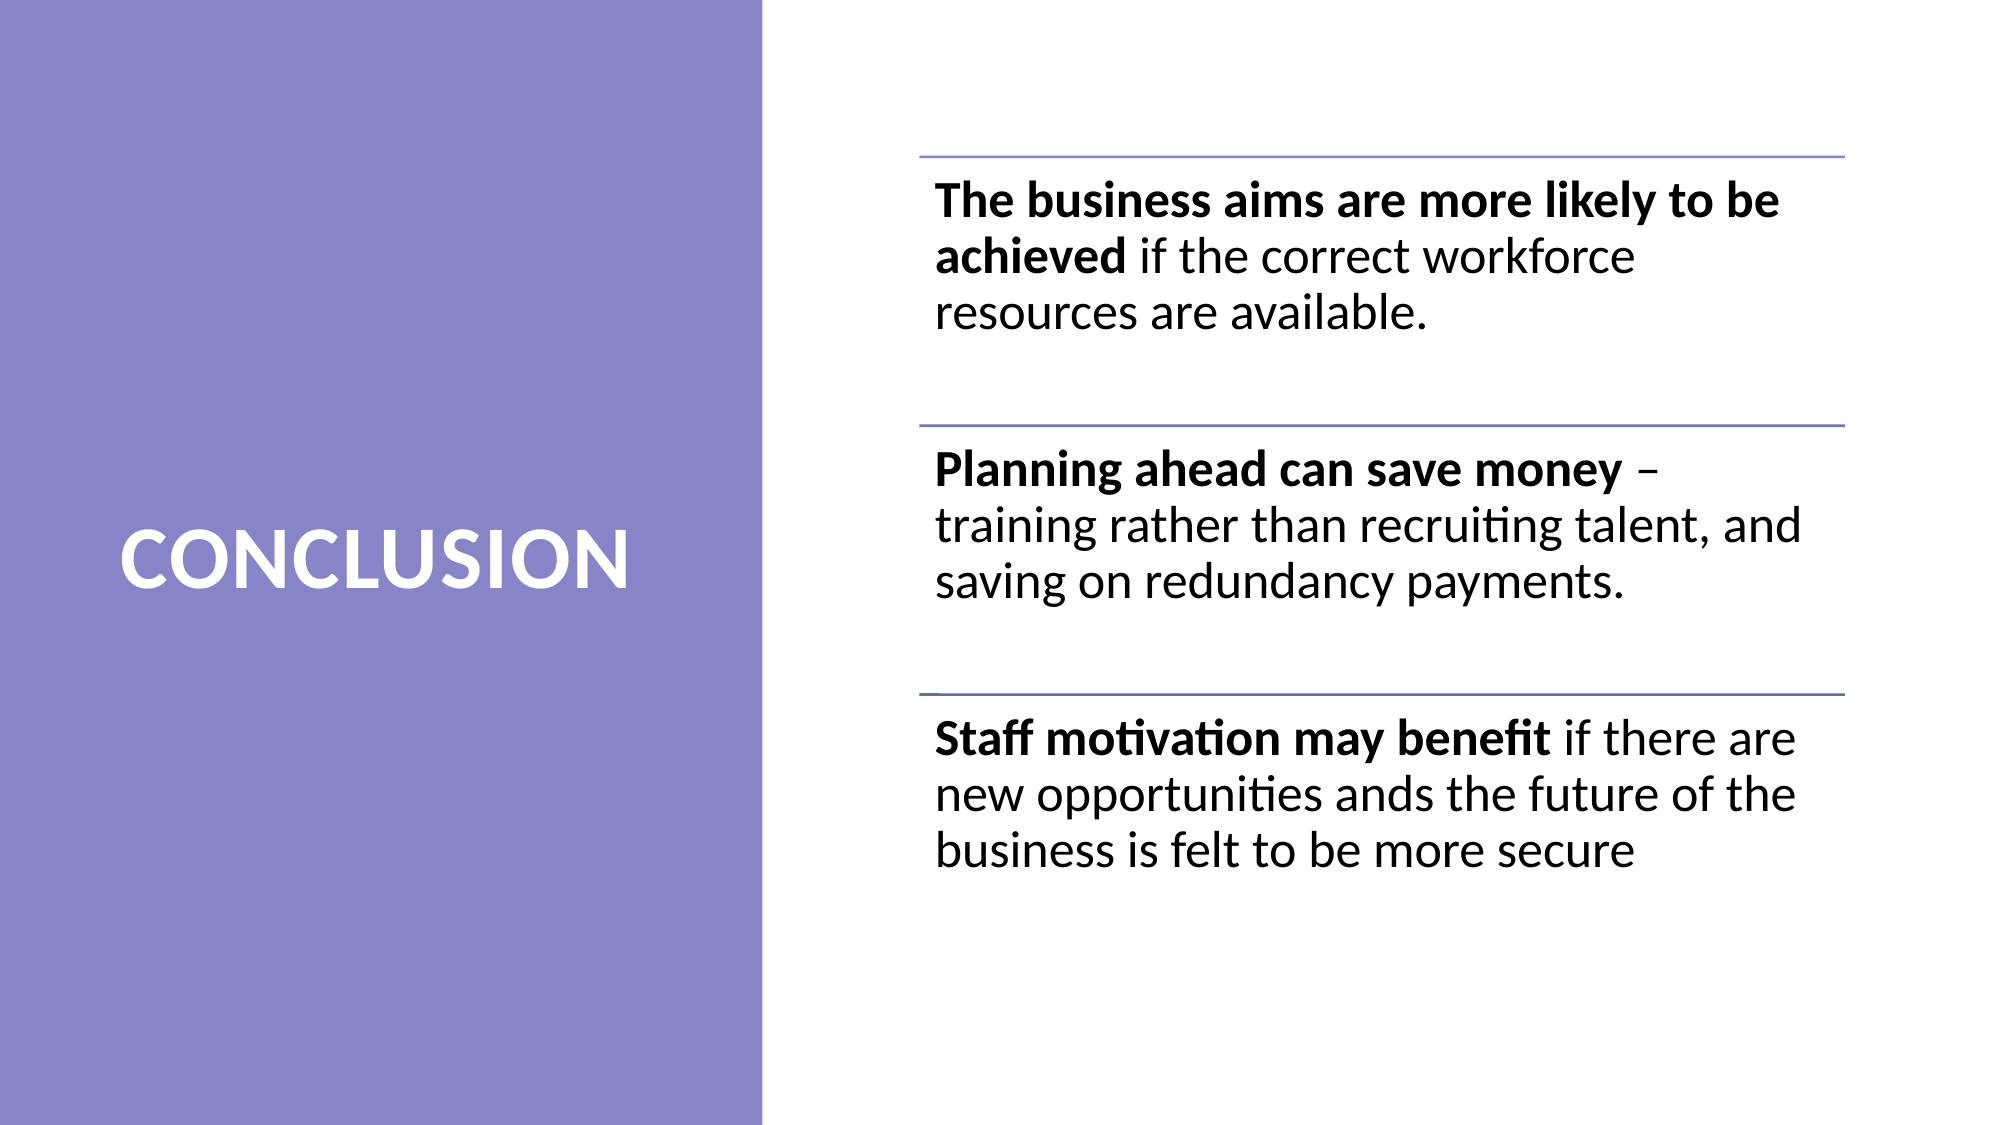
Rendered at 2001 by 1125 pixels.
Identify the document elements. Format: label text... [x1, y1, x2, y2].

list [918, 156, 1845, 964]
text_box [0, 0, 764, 1125]
title conclusion [105, 105, 666, 1020]
